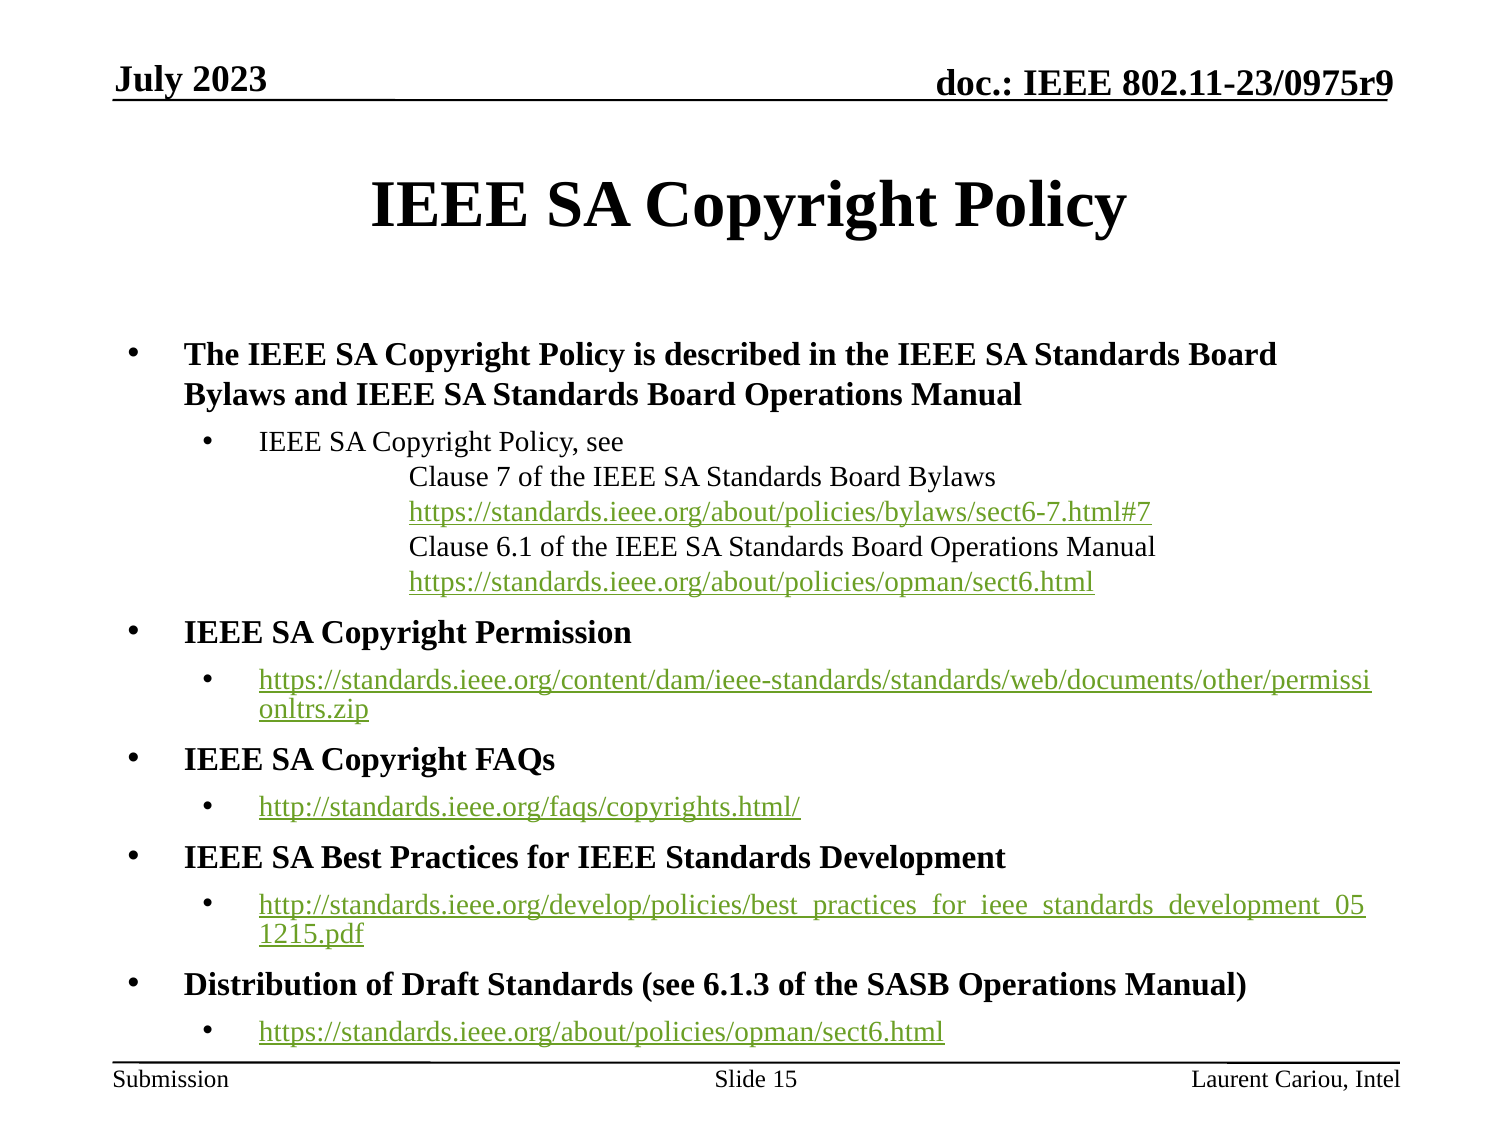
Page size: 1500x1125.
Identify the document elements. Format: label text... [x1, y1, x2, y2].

title IEEE SA Copyright Policy [112, 112, 1388, 288]
slide_number Slide 15 [712, 1061, 800, 1123]
footer Laurent Cariou, Intel [878, 1061, 1402, 1093]
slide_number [114, 54, 423, 100]
list The IEEE SA Copyright Policy is described in the IEEE SA Standards Board Bylaws and IEEE SA Standards Board Operations Manual IEEE SA Copyright Policy, see Clause 7 of the IEEE SA Standards Board Bylaws https://standards.ieee.org/about/policies/bylaws/sect6-7.html#7 Clause 6.1 of the IEEE SA Standards Board Operations Manual https://standards.ieee.org/about/policies/opman/sect6.html IEEE SA Copyright Permission https://standards.ieee.org/content/dam/ieee-standards/standards/web/documents/other/permissionltrs.zip IEEE SA Copyright FAQs http://standards.ieee.org/faqs/copyrights.html/ IEEE SA Best Practices for IEEE Standards Development http://standards.ieee.org/develop/policies/best_practices_for_ieee_standards_development_051215.pdf Distribution of Draft Standards (see 6.1.3 of the SASB Operations Manual) https://standards.ieee.org/about/policies/opman/sect6.html [112, 324, 1388, 1063]
